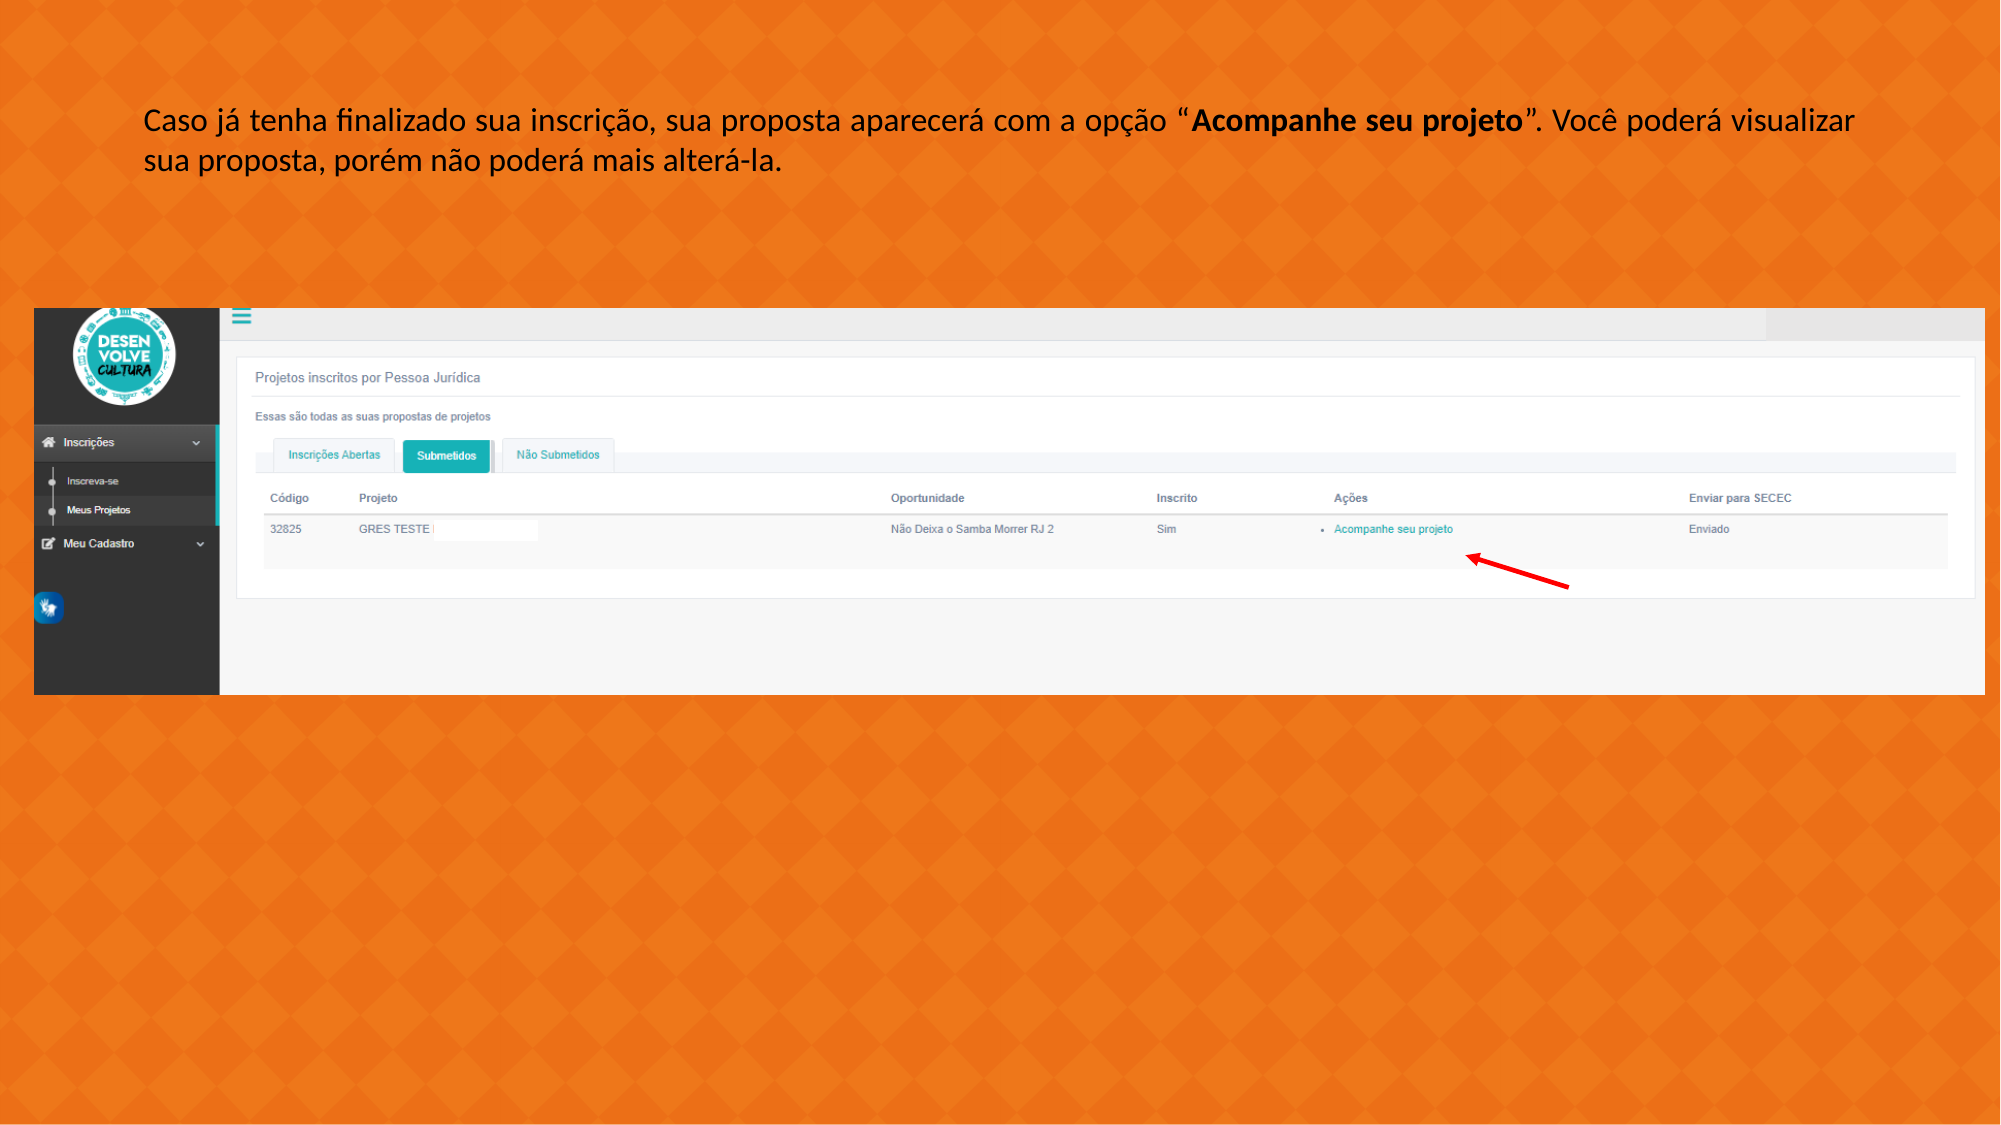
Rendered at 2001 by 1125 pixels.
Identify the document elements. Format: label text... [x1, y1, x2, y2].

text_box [1465, 554, 1569, 588]
picture [0, 0, 2001, 1125]
text_box Caso já tenha finalizado sua inscrição, sua proposta aparecerá com a opção “Acompanhe seu projeto”. Você poderá visualizar sua proposta, porém não poderá mais alterá-la. [128, 88, 1872, 189]
